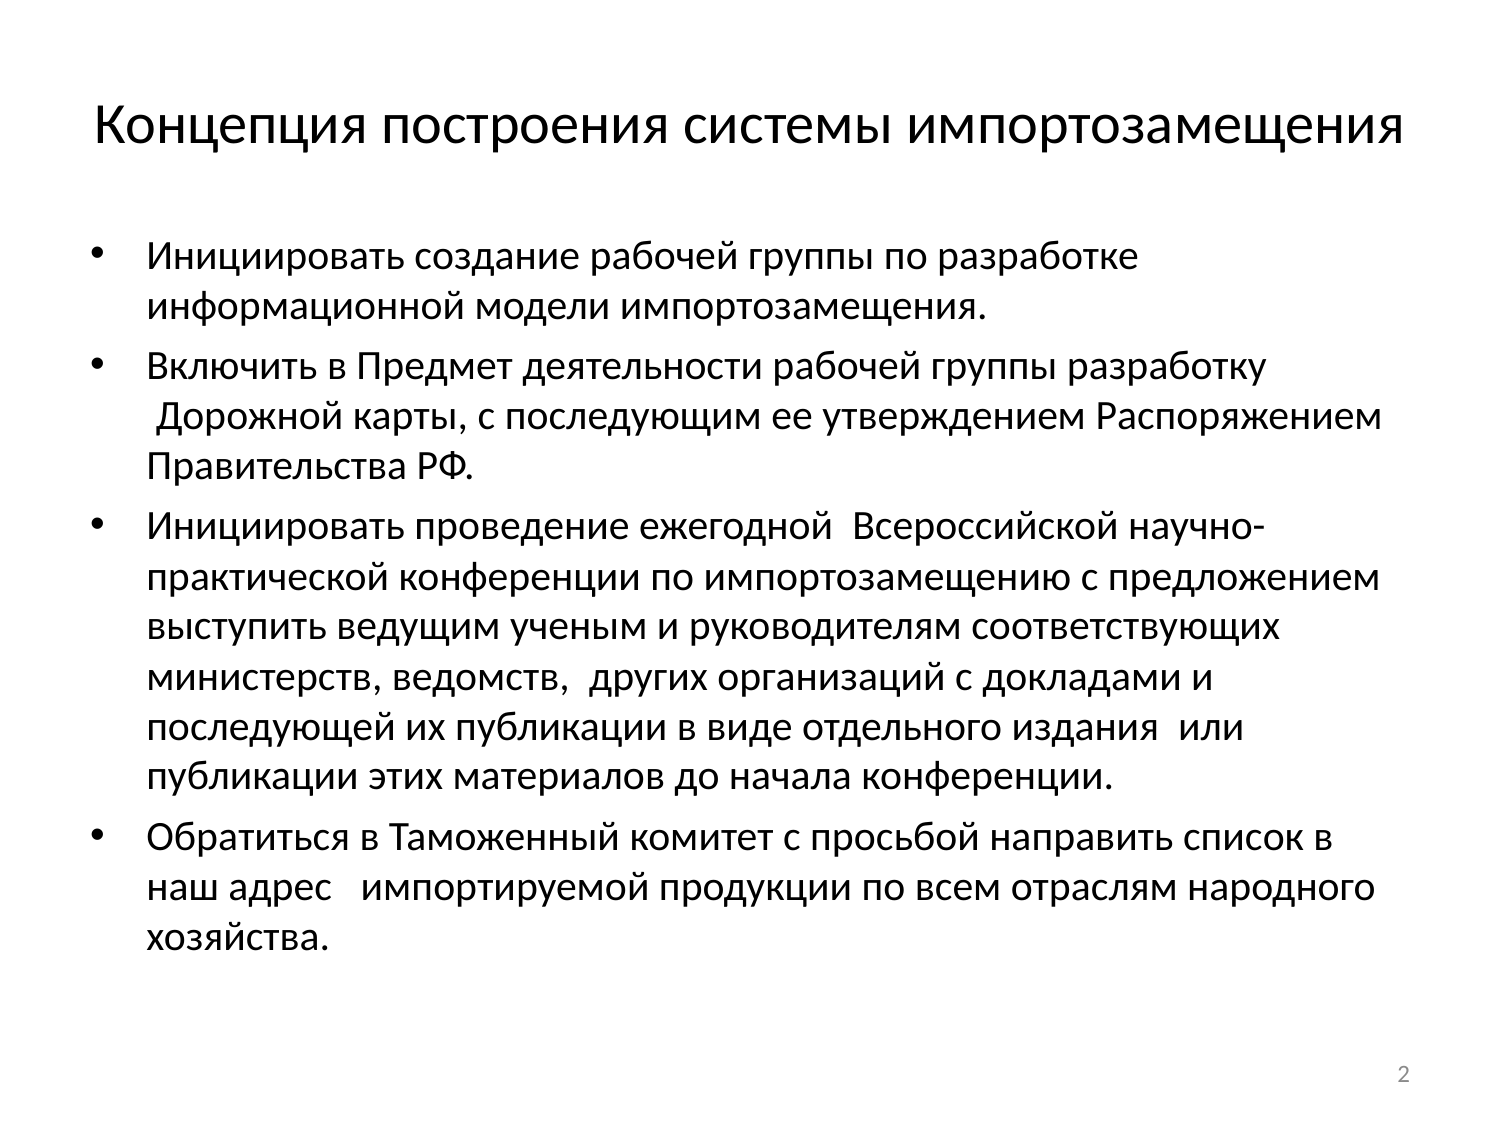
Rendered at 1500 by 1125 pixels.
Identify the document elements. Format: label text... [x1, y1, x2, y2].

slide_number 2 [1074, 1042, 1425, 1103]
list Инициировать создание рабочей группы по разработке информационной модели импортозамещения. Включить в Предмет деятельности рабочей группы разработку Дорожной карты, с последующим ее утверждением Распоряжением Правительства РФ. Инициировать проведение ежегодной Всероссийской научно-практической конференции по импортозамещению с предложением выступить ведущим ученым и руководителям соответствующих министерств, ведомств, других организаций с докладами и последующей их публикации в виде отдельного издания или публикации этих материалов до начала конференции. Обратиться в Таможенный комитет с просьбой направить список в наш адрес импортируемой продукции по всем отраслям народного хозяйства. [75, 219, 1425, 1005]
title Концепция построения системы импортозамещения [75, 45, 1425, 197]
